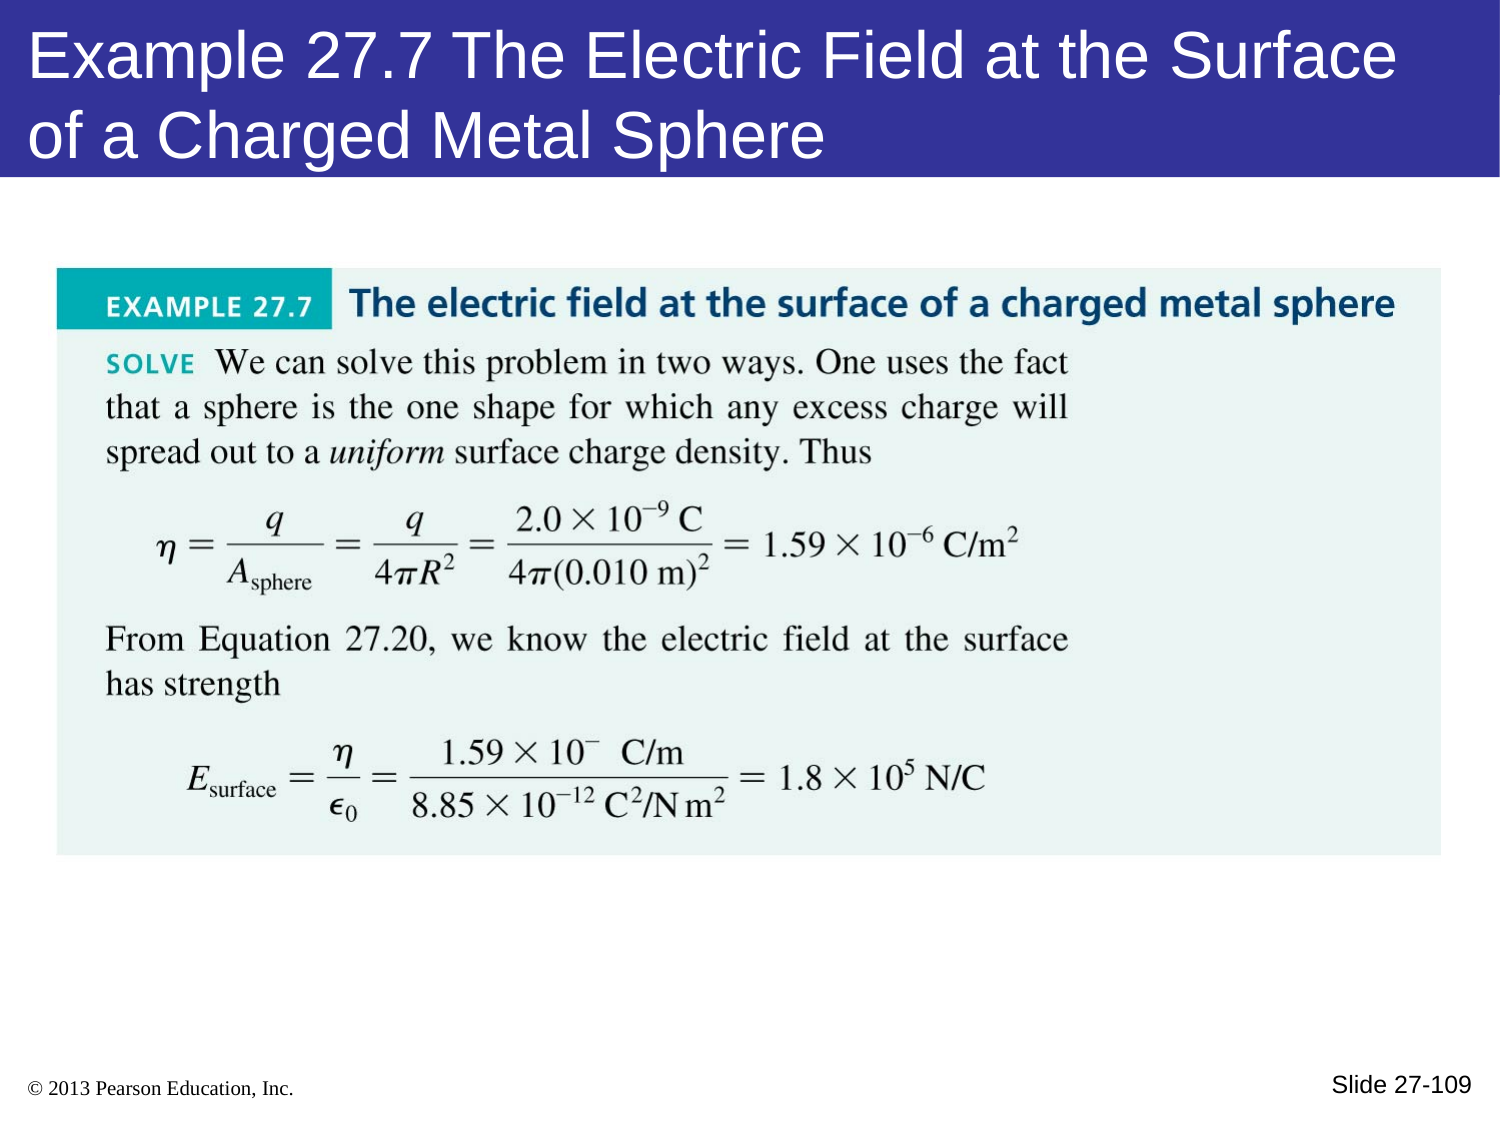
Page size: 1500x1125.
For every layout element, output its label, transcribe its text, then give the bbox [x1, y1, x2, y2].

text_box Slide 27-109 [1287, 1064, 1488, 1103]
title Example 27.7 The Electric Field at the Surface of a Charged Metal Sphere [12, 6, 1463, 178]
picture [48, 261, 1452, 864]
text_box [0, 0, 1500, 178]
